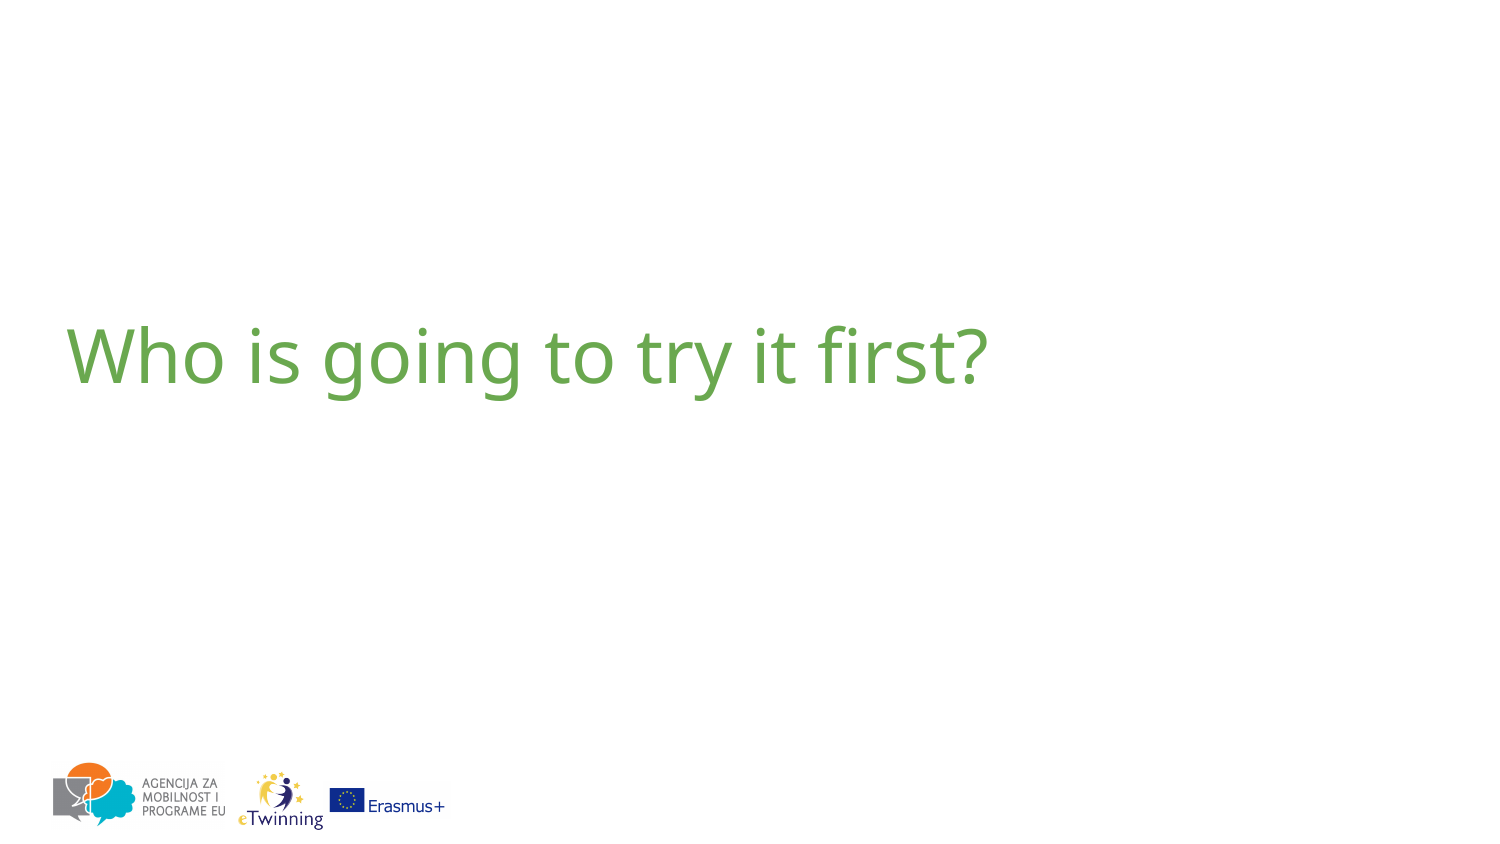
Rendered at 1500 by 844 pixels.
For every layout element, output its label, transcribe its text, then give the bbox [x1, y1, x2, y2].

list Who is going to try it first? [51, 201, 1449, 750]
picture [238, 770, 451, 830]
picture [50, 760, 226, 830]
